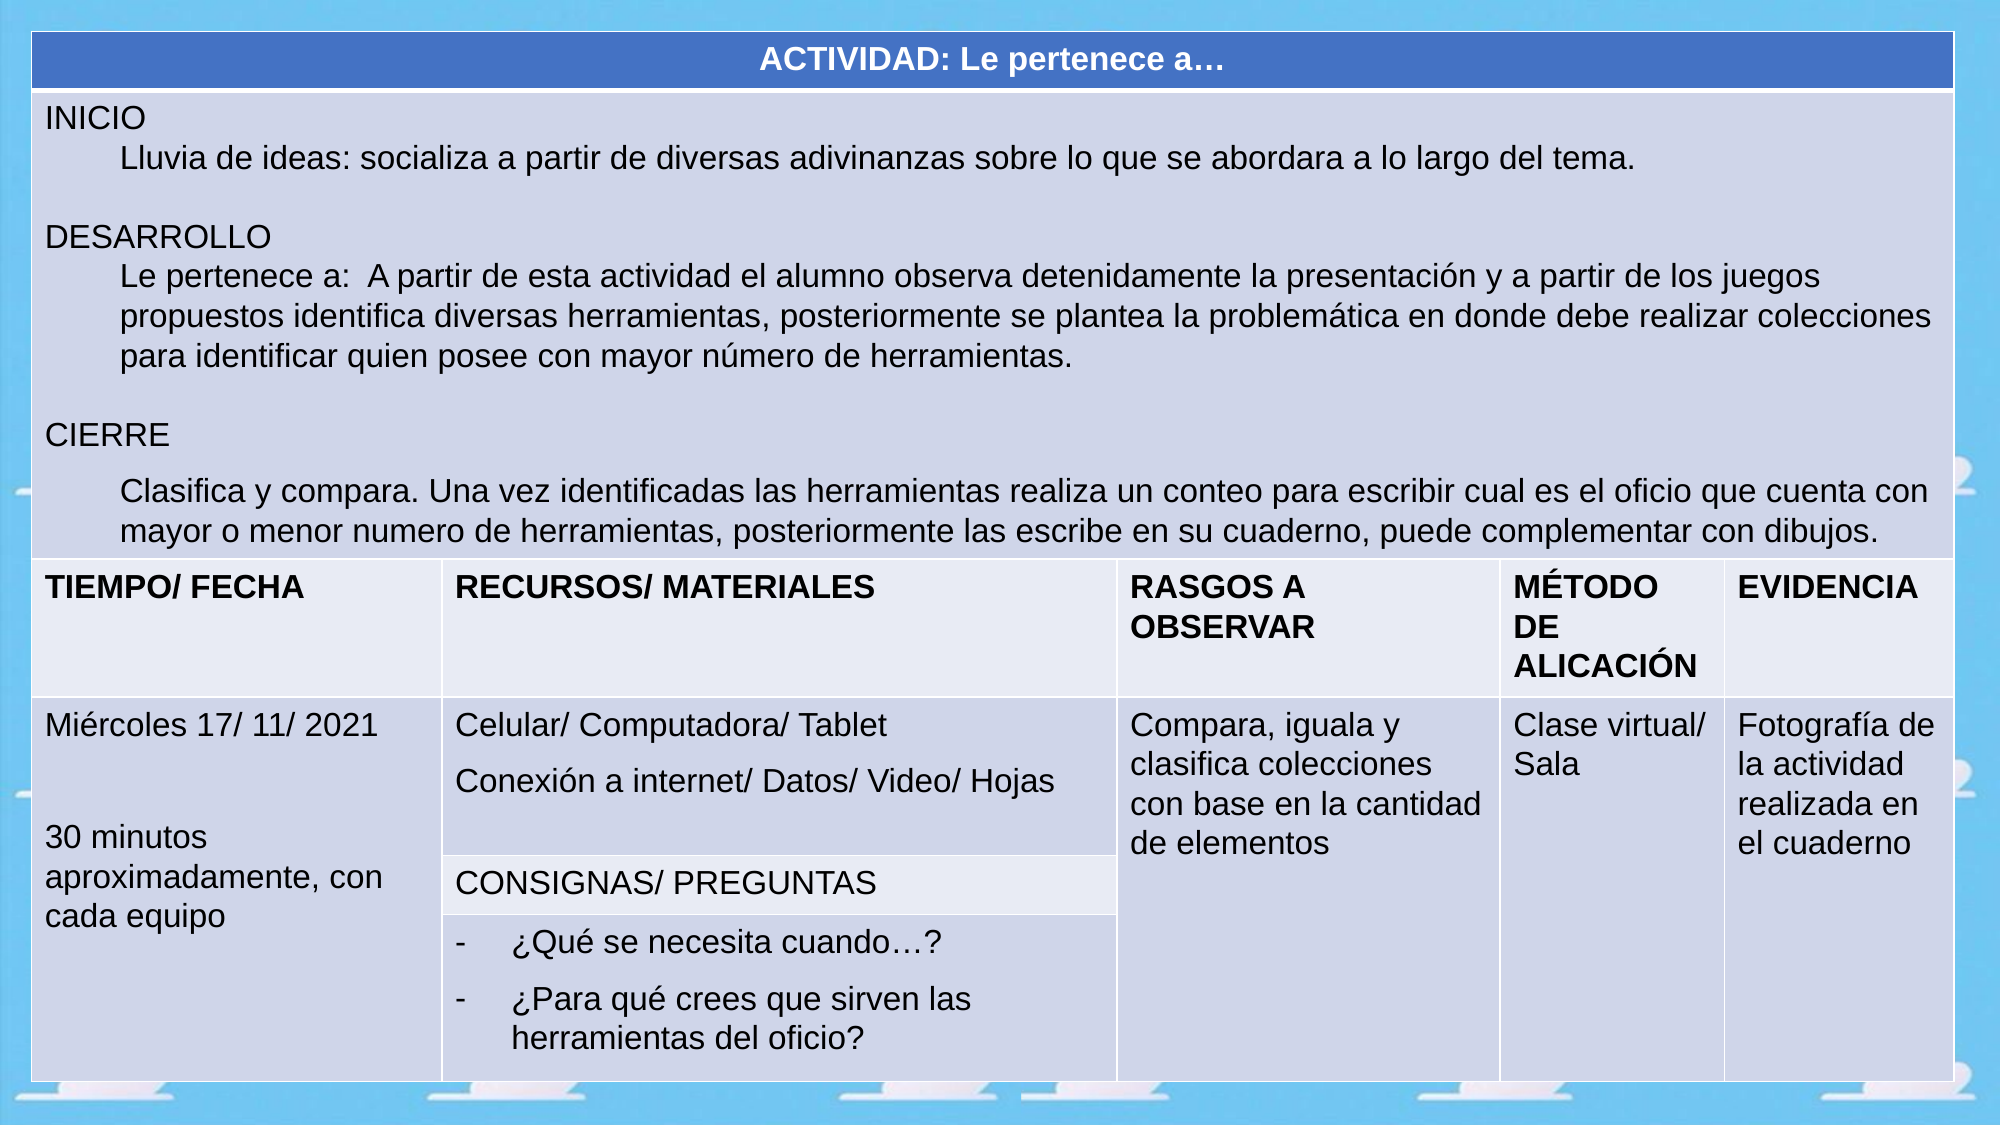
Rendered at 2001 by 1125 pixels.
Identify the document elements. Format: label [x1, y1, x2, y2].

text_box [0, 0, 1021, 1125]
text_box [1021, 0, 2000, 1125]
